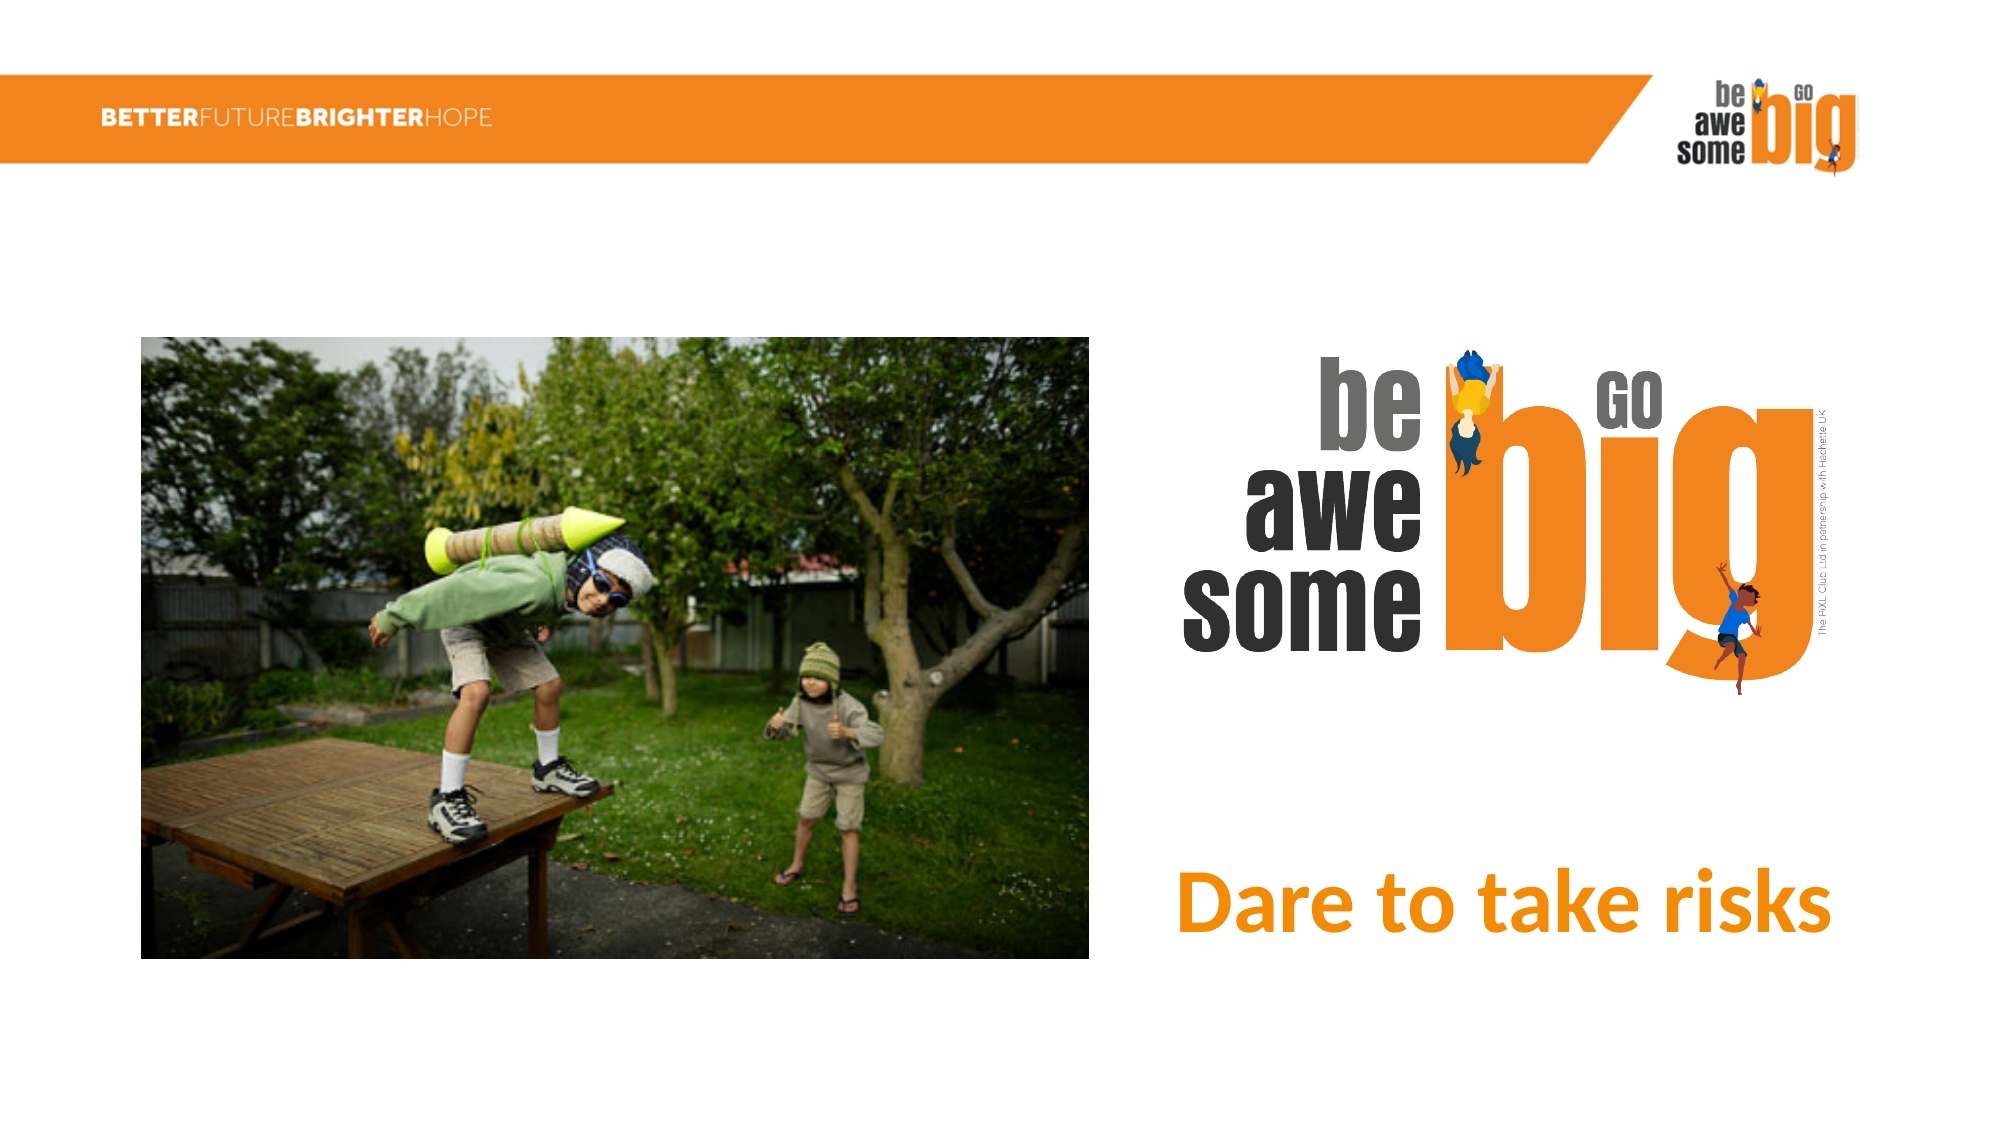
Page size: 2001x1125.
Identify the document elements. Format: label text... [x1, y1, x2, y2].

text_box Dare to take risks [1160, 723, 2000, 958]
picture [0, 0, 2000, 1125]
